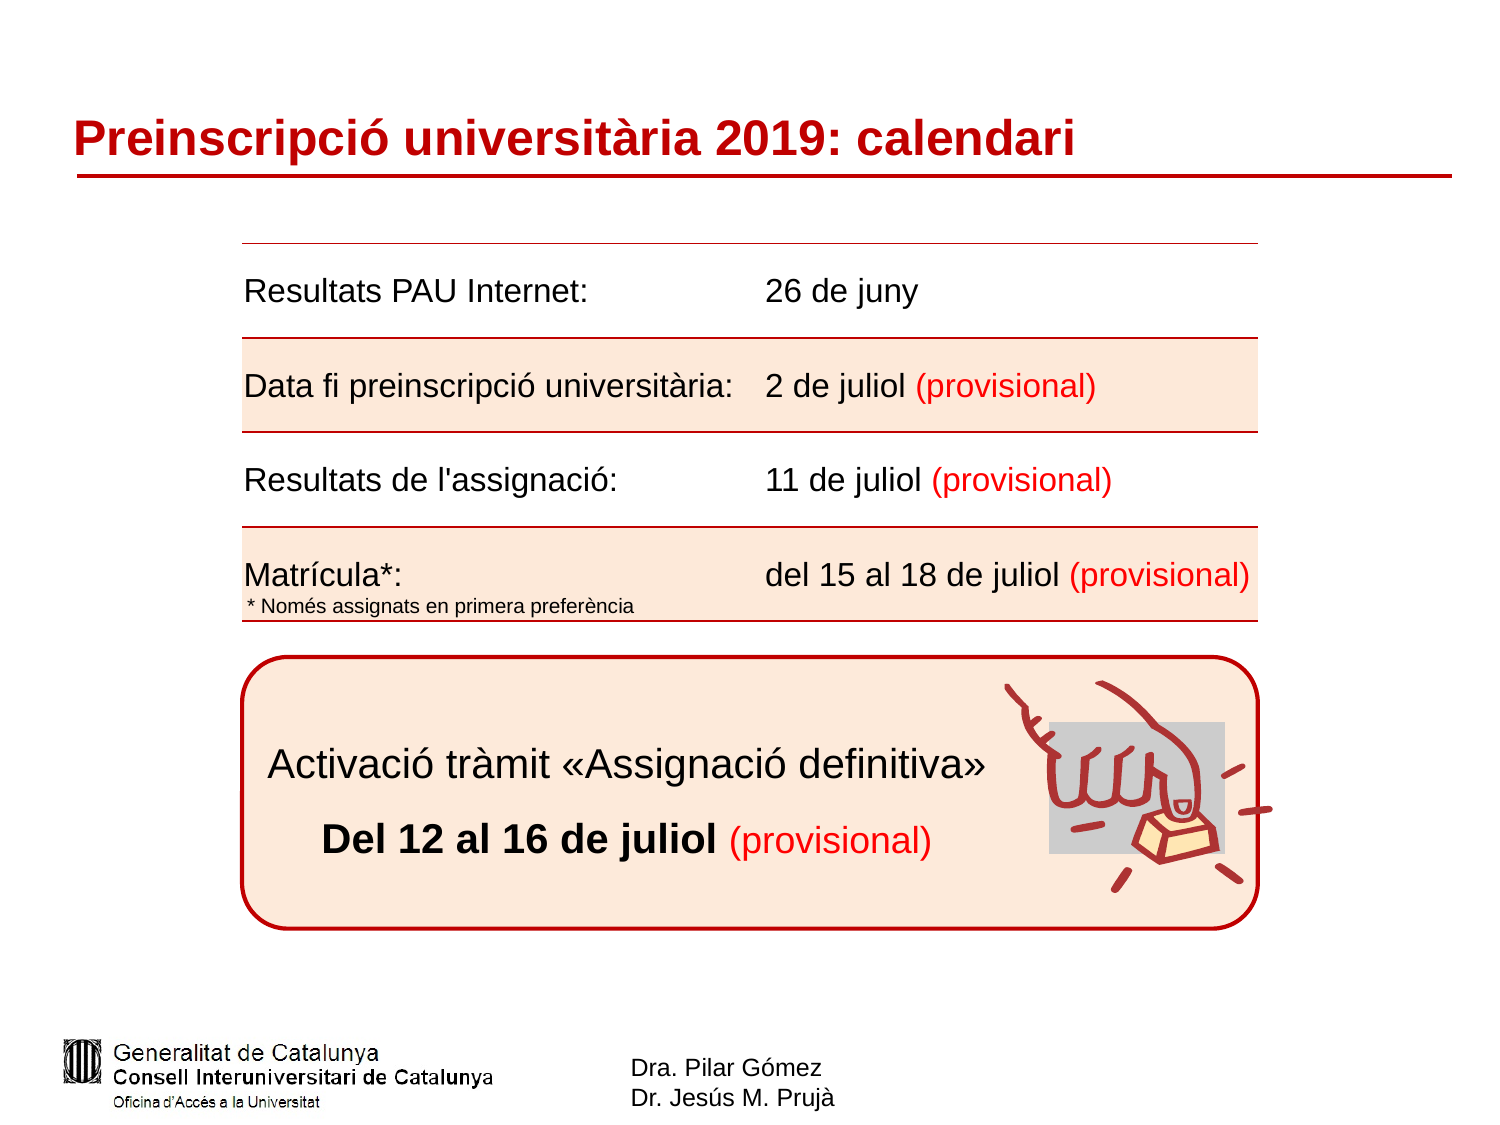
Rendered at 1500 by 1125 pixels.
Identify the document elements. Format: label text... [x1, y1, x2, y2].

picture [1004, 680, 1273, 894]
picture [54, 1023, 502, 1124]
text_box * Només assignats en primera preferència [232, 585, 650, 625]
table_cell del 15 al 18 de juliol (provisional) [764, 528, 1258, 620]
table_header 26 de juny [764, 244, 1258, 337]
text_box [1002, 898, 1257, 931]
table_cell 11 de juliol (provisional) [764, 433, 1258, 526]
table_header Resultats PAU Internet: [242, 244, 764, 337]
table_cell Resultats de l'assignació: [242, 433, 764, 526]
title Preinscripció universitària 2019: calendari [58, 94, 1465, 178]
table_cell Matrícula*: [242, 528, 764, 620]
table_cell 2 de juliol (provisional) [764, 339, 1258, 431]
text_box Activació tràmit «Assignació definitiva» Del 12 al 16 de juliol (provisional) [252, 704, 1002, 944]
text_box [239, 654, 1254, 915]
table_cell Data fi preinscripció universitària: [242, 339, 764, 431]
